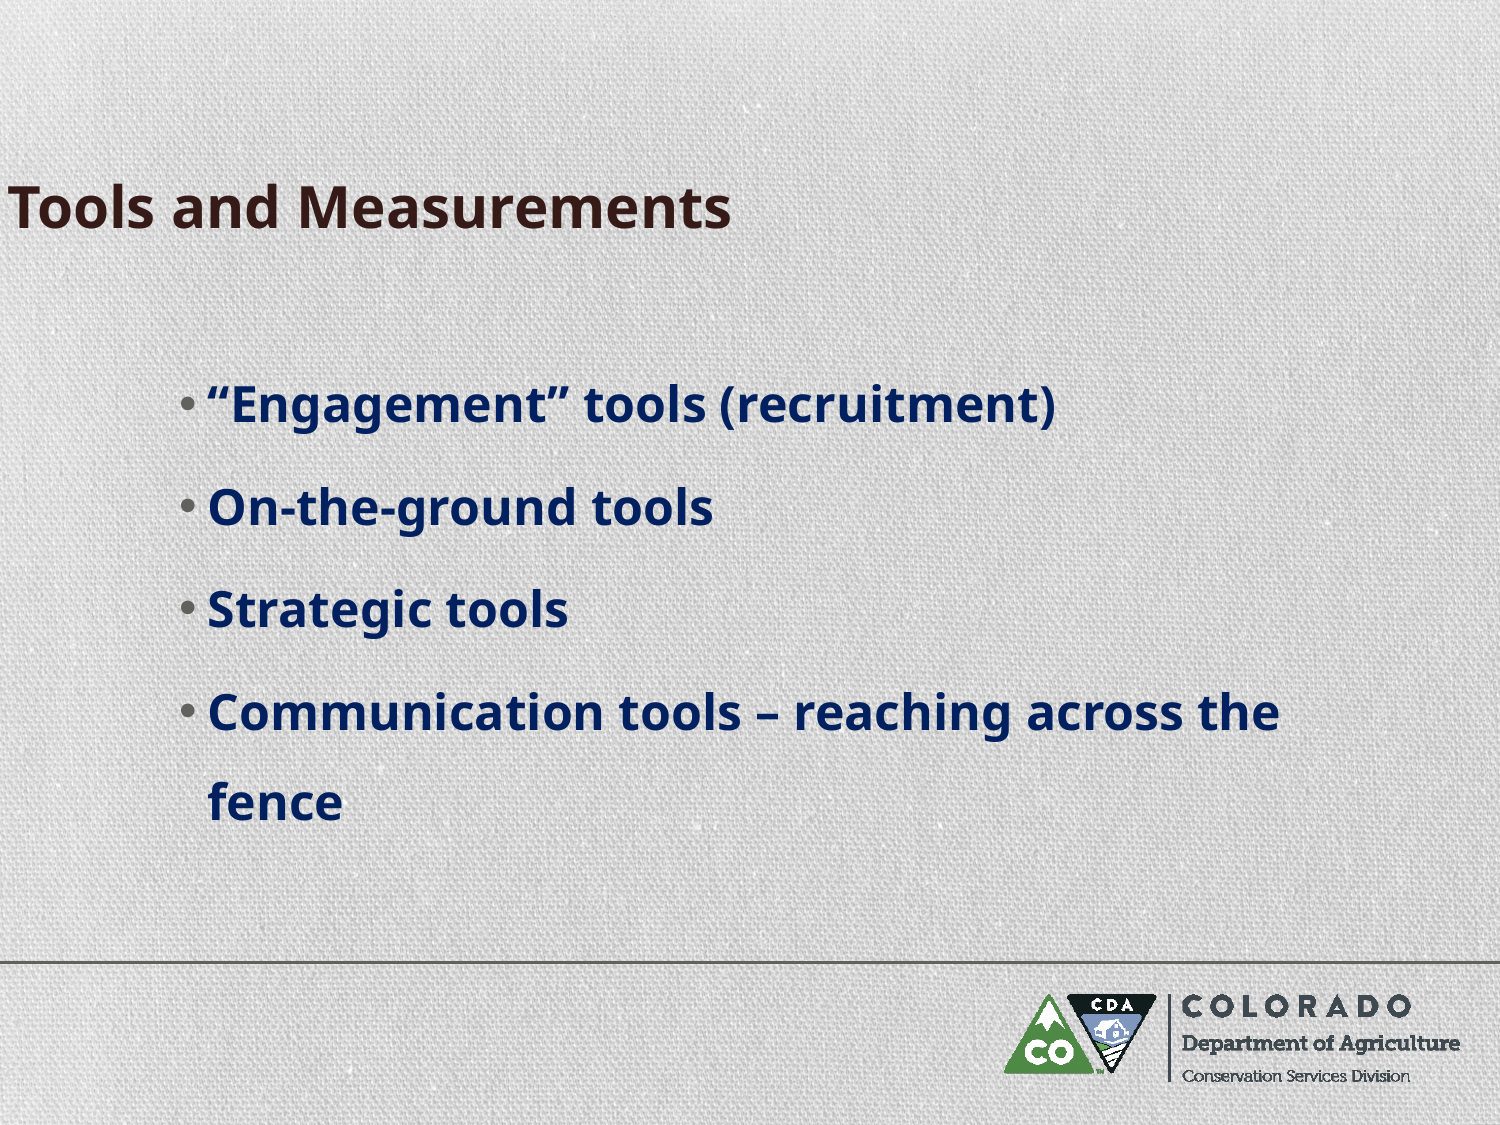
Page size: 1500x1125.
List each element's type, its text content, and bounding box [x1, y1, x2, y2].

text_box [140, 0, 1341, 205]
text_box “Engagement” tools (recruitment) On-the-ground tools Strategic tools Communication tools – reaching across the fence [136, 205, 1437, 913]
picture [974, 974, 1476, 1101]
text_box Tools and Measurements [0, 162, 748, 248]
